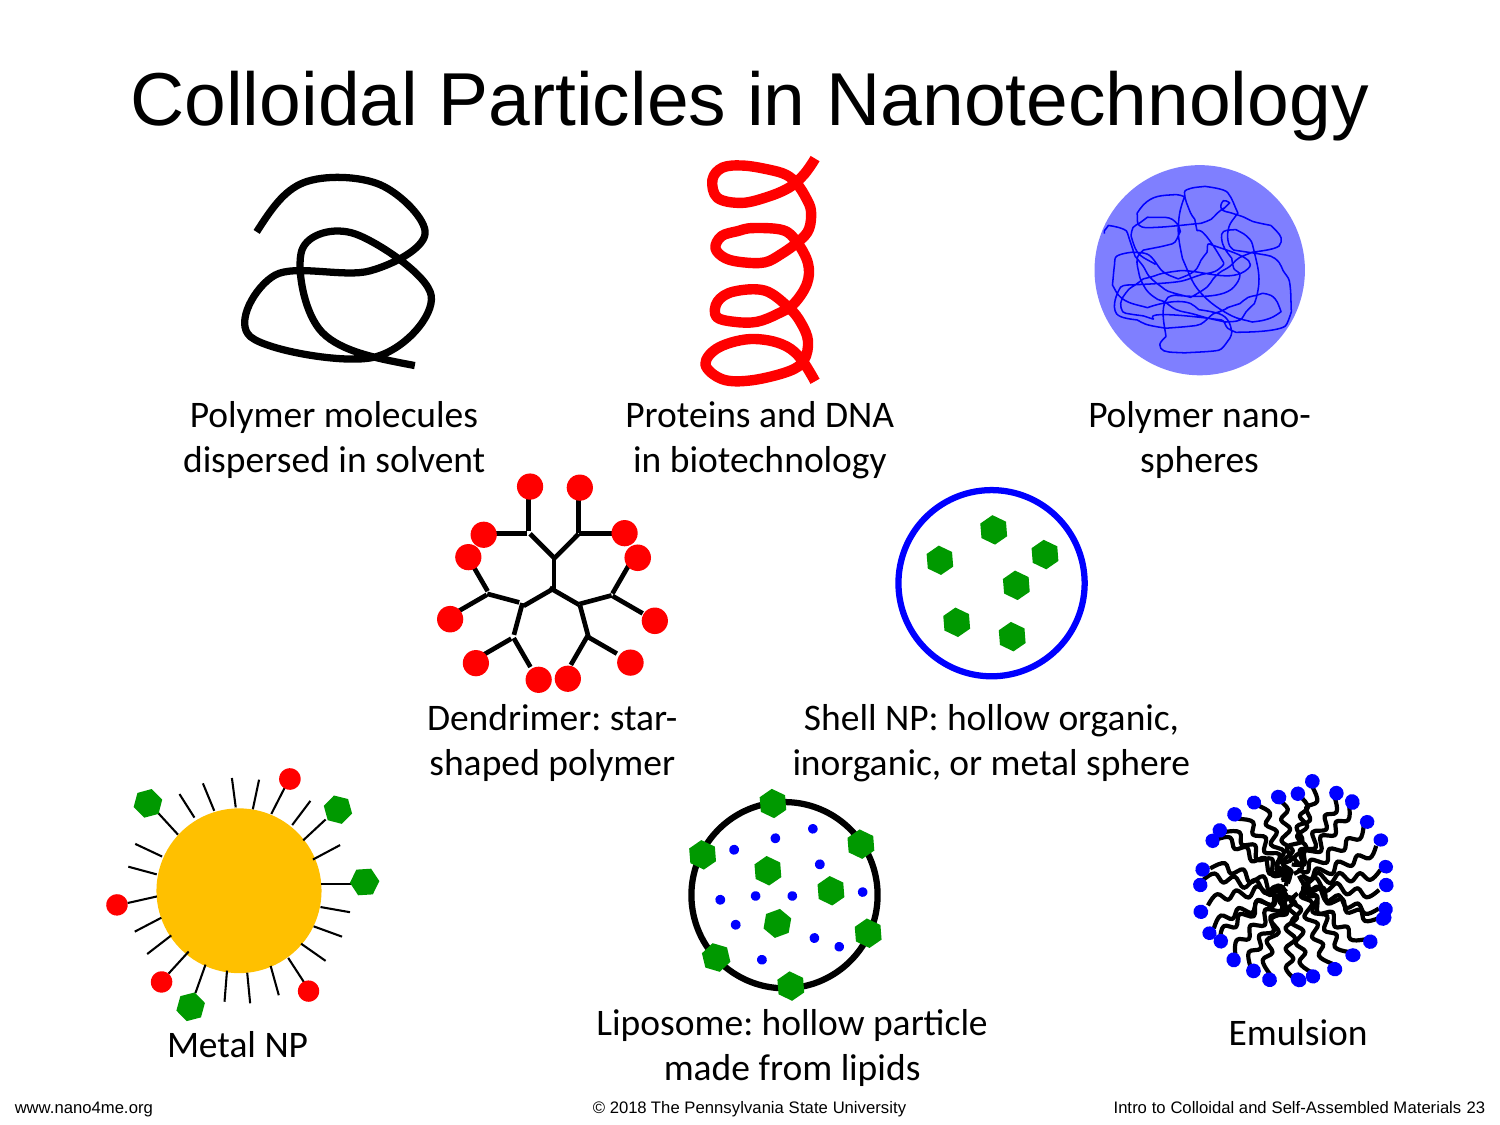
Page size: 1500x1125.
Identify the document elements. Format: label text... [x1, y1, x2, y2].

text_box Shell NP: hollow organic, inorganic, or metal sphere [777, 685, 1206, 791]
text_box Dendrimer: star- shaped polymer [412, 685, 693, 791]
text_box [1193, 786, 1398, 1004]
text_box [687, 790, 884, 1000]
text_box Polymer molecules dispersed in solvent [168, 382, 501, 488]
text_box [1094, 164, 1306, 376]
text_box Polymer nano- spheres [1073, 382, 1326, 488]
text_box Emulsion [1213, 1012, 1383, 1061]
text_box Metal NP [152, 1029, 324, 1073]
title Colloidal Particles in Nanotechnology [75, 1, 1425, 190]
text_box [898, 489, 1085, 677]
text_box Proteins and DNA in biotechnology [610, 382, 910, 488]
text_box [704, 158, 816, 382]
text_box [105, 767, 378, 1022]
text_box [436, 473, 669, 694]
text_box Liposome: hollow particle made from lipids [581, 990, 1003, 1096]
text_box [243, 176, 433, 367]
